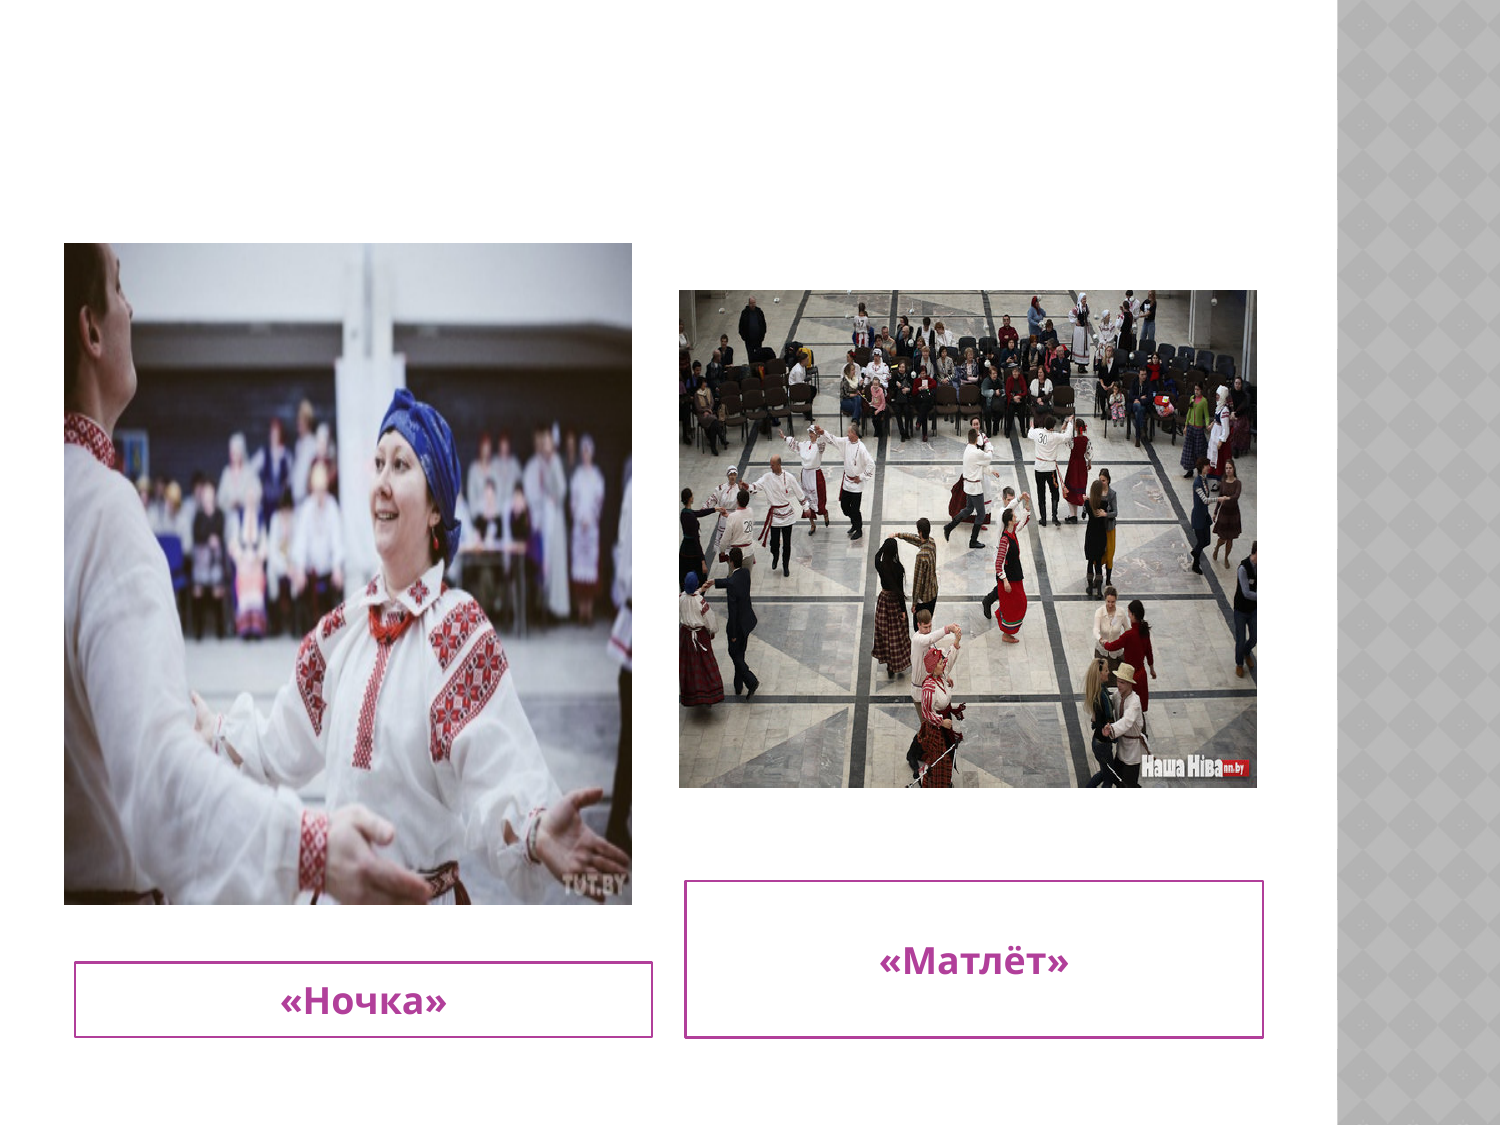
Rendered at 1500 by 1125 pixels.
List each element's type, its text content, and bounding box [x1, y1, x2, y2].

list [678, 290, 1258, 788]
list «Ночка» [74, 961, 653, 1038]
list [64, 243, 633, 906]
list «Матлёт» [684, 880, 1264, 1039]
